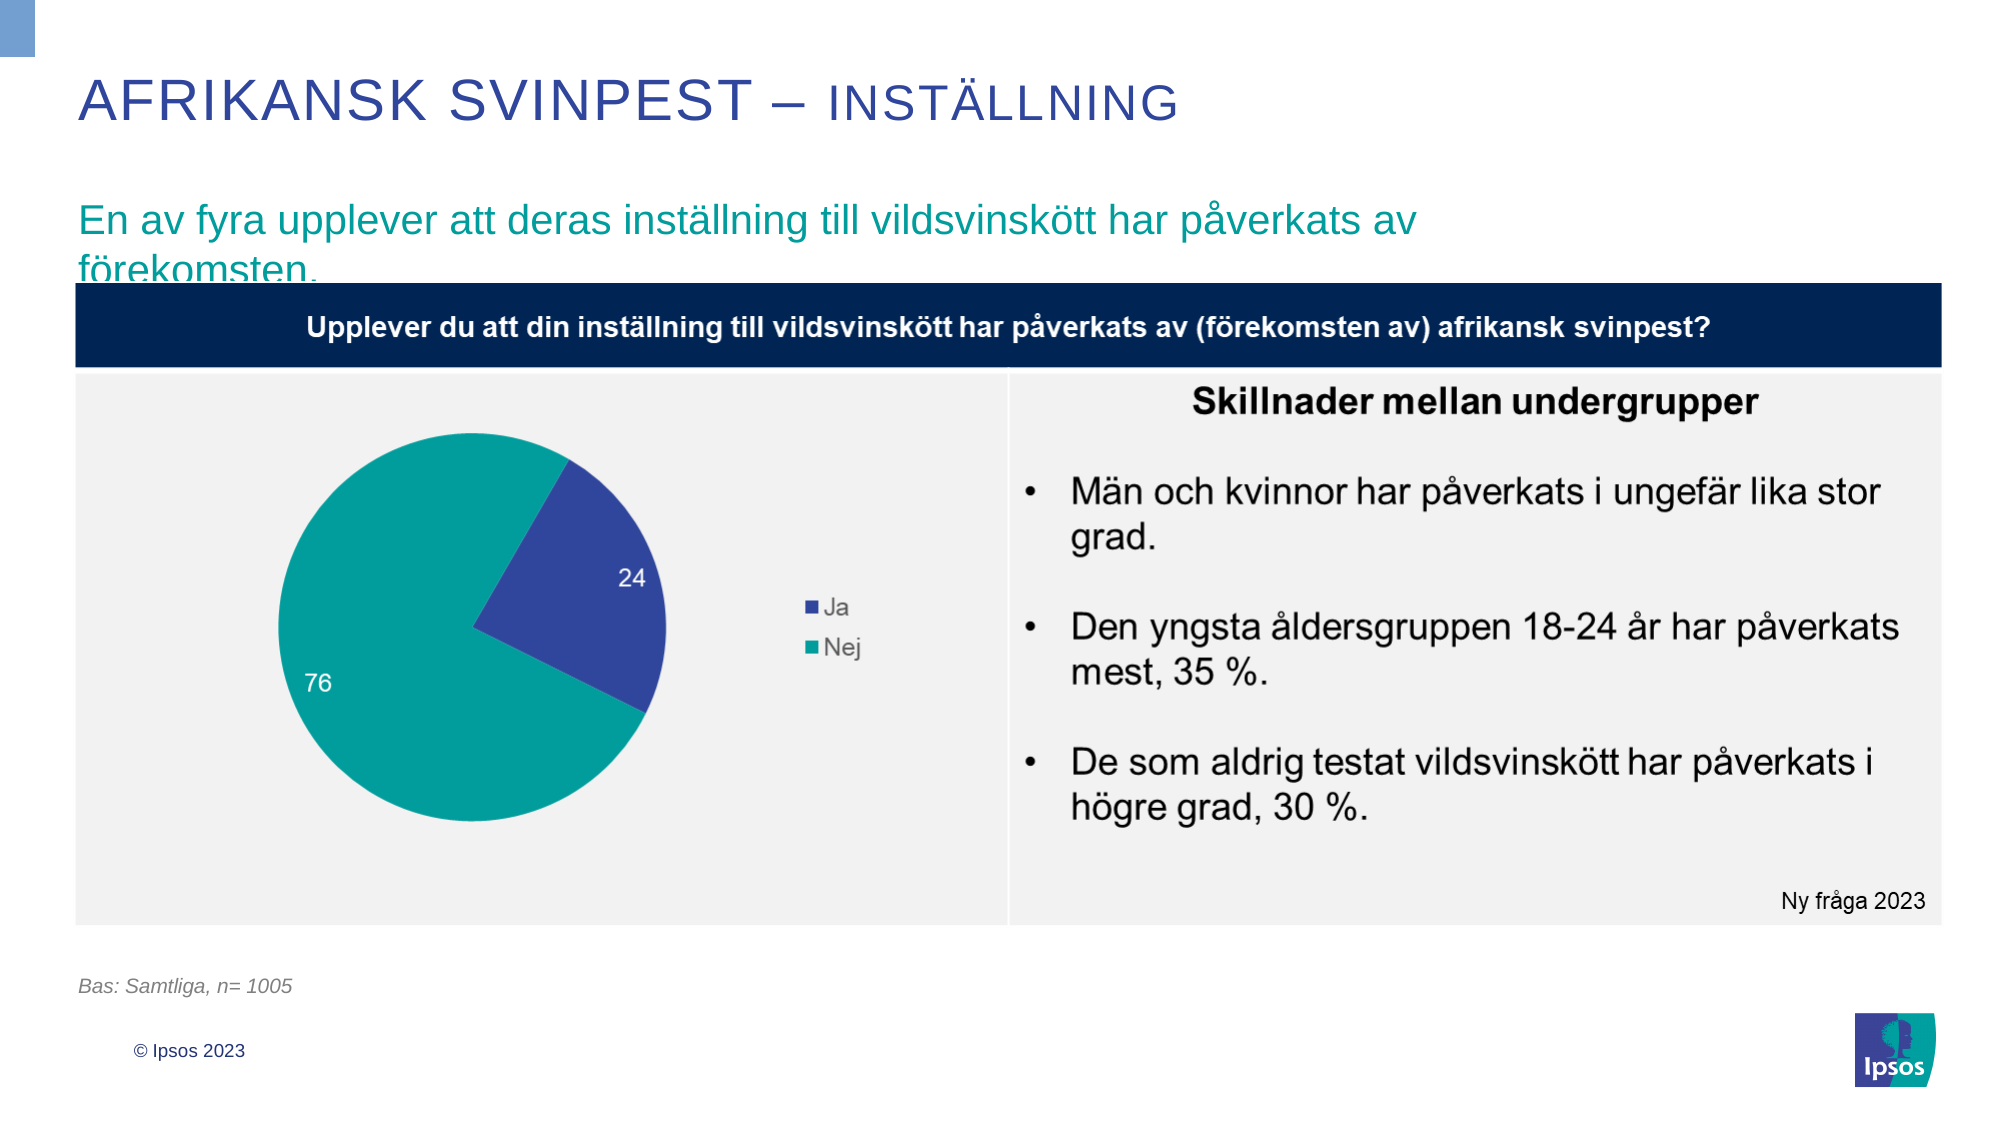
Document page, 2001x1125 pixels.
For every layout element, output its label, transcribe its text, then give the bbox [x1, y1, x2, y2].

picture [1854, 1012, 1937, 1088]
list Bas: Samtliga, n= 1005 [66, 965, 1947, 1006]
list En av fyra upplever att deras inställning till vildsvinskött har påverkats av förekomsten. [66, 185, 1682, 244]
title Afrikansk svinpest – inställning [66, 62, 1934, 142]
picture [73, 280, 1947, 929]
